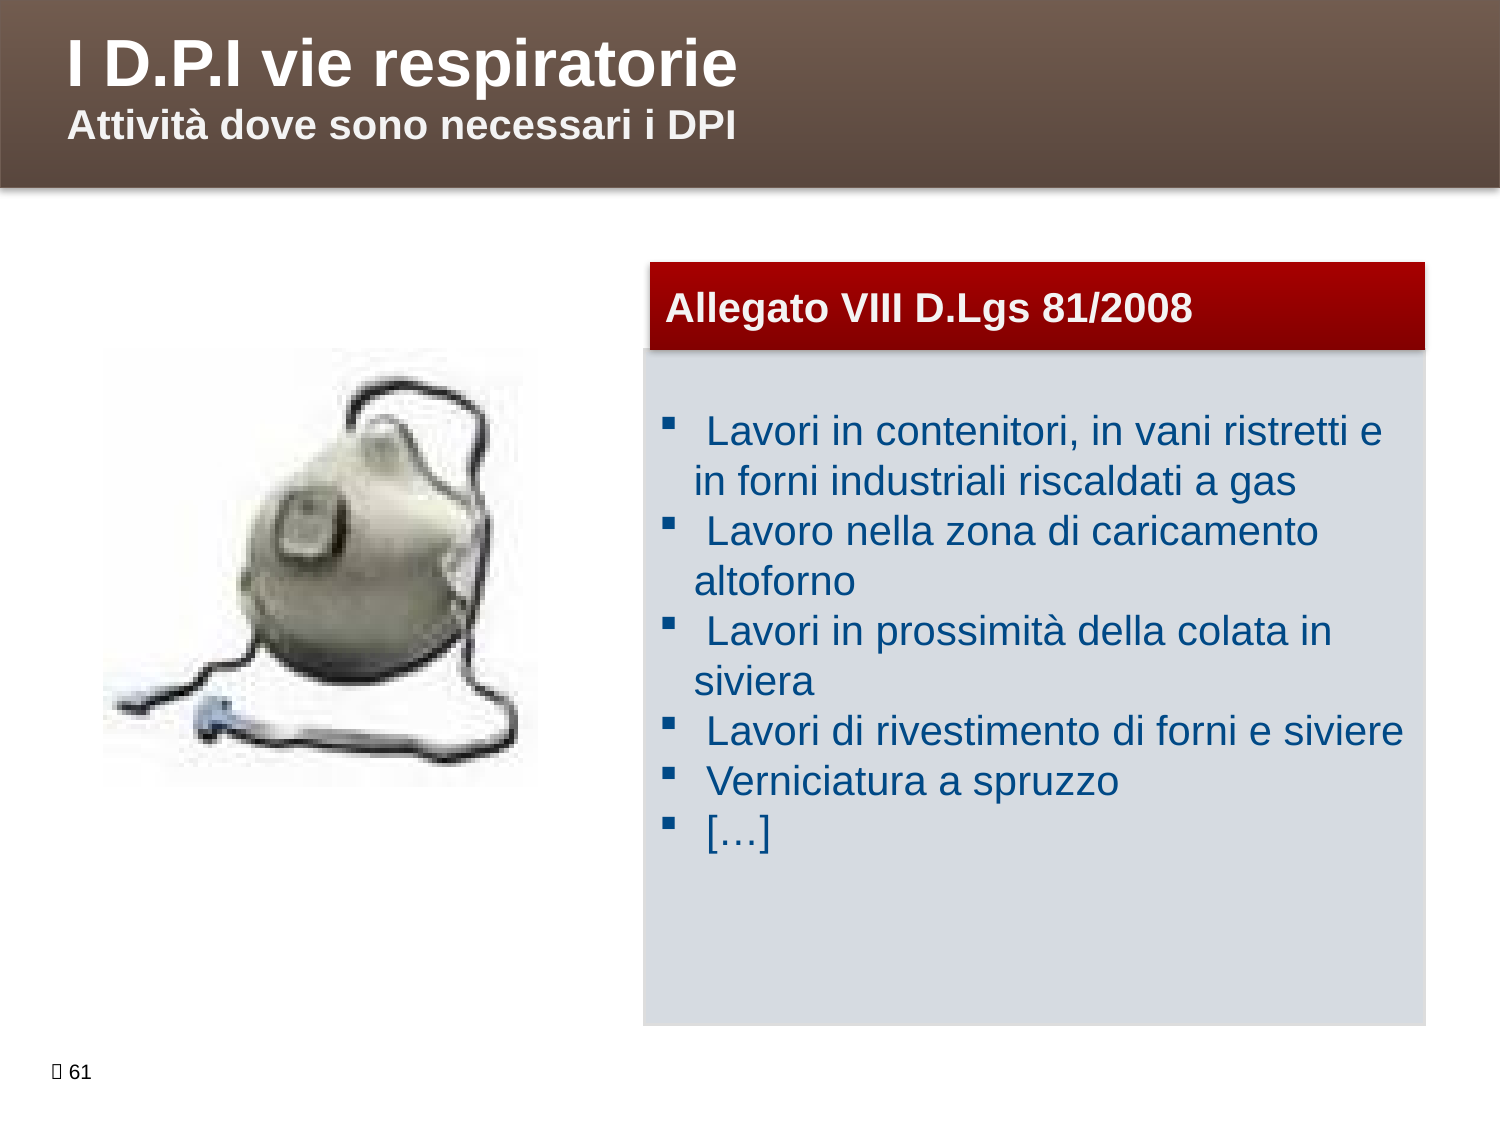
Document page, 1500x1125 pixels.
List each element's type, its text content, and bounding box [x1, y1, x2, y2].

picture [103, 347, 538, 788]
text_box Allegato VIII D.Lgs 81/2008 [650, 262, 1425, 350]
text_box  61 [35, 1051, 257, 1092]
text_box Lavori in contenitori, in vani ristretti e in forni industriali riscaldati a gas Lavoro nella zona di caricamento altoforno Lavori in prossimità della colata in siviera Lavori di rivestimento di forni e siviere Verniciatura a spruzzo […] [644, 349, 1425, 1025]
title I D.P.I vie respiratorie Attività dove sono necessari i DPI [54, 17, 1453, 104]
